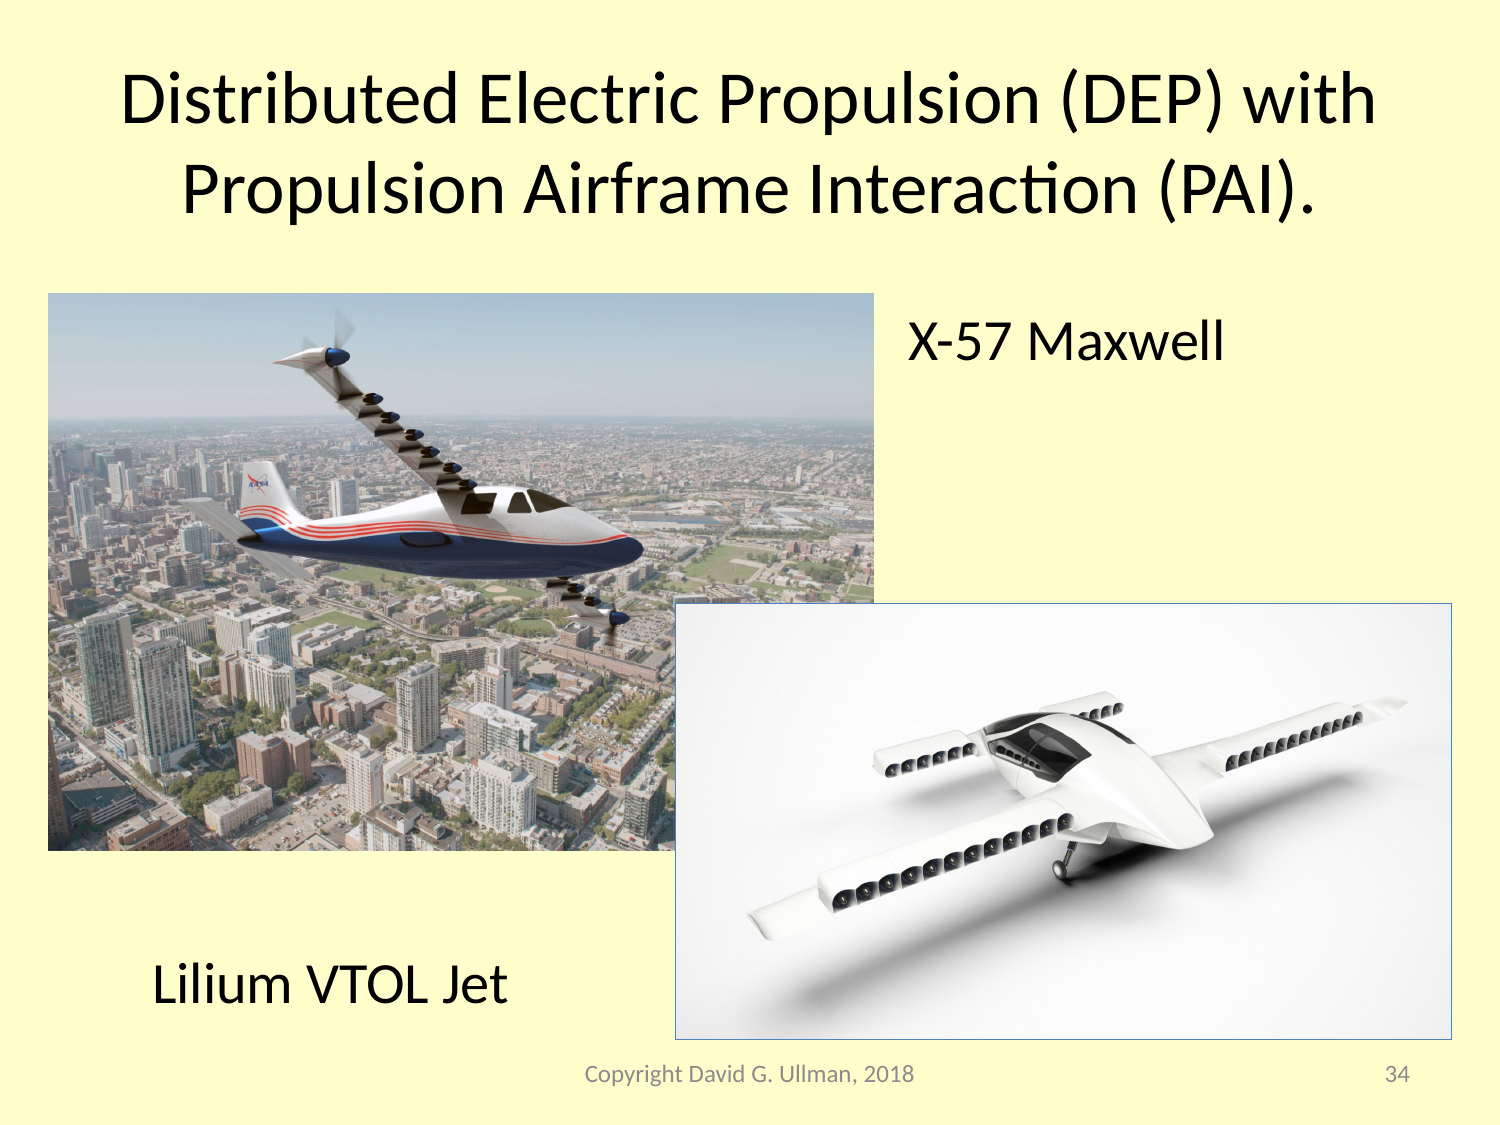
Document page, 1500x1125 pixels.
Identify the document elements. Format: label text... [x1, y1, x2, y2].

picture [48, 293, 1452, 1041]
footer Copyright David G. Ullman, 2018 [512, 1042, 988, 1103]
slide_number 34 [1074, 1048, 1425, 1103]
title Distributed Electric Propulsion (DEP) with Propulsion Airframe Interaction (PAI). [75, 45, 1425, 233]
text_box X-57 Maxwell [893, 294, 1257, 380]
text_box Lilium VTOL Jet [137, 937, 600, 1023]
